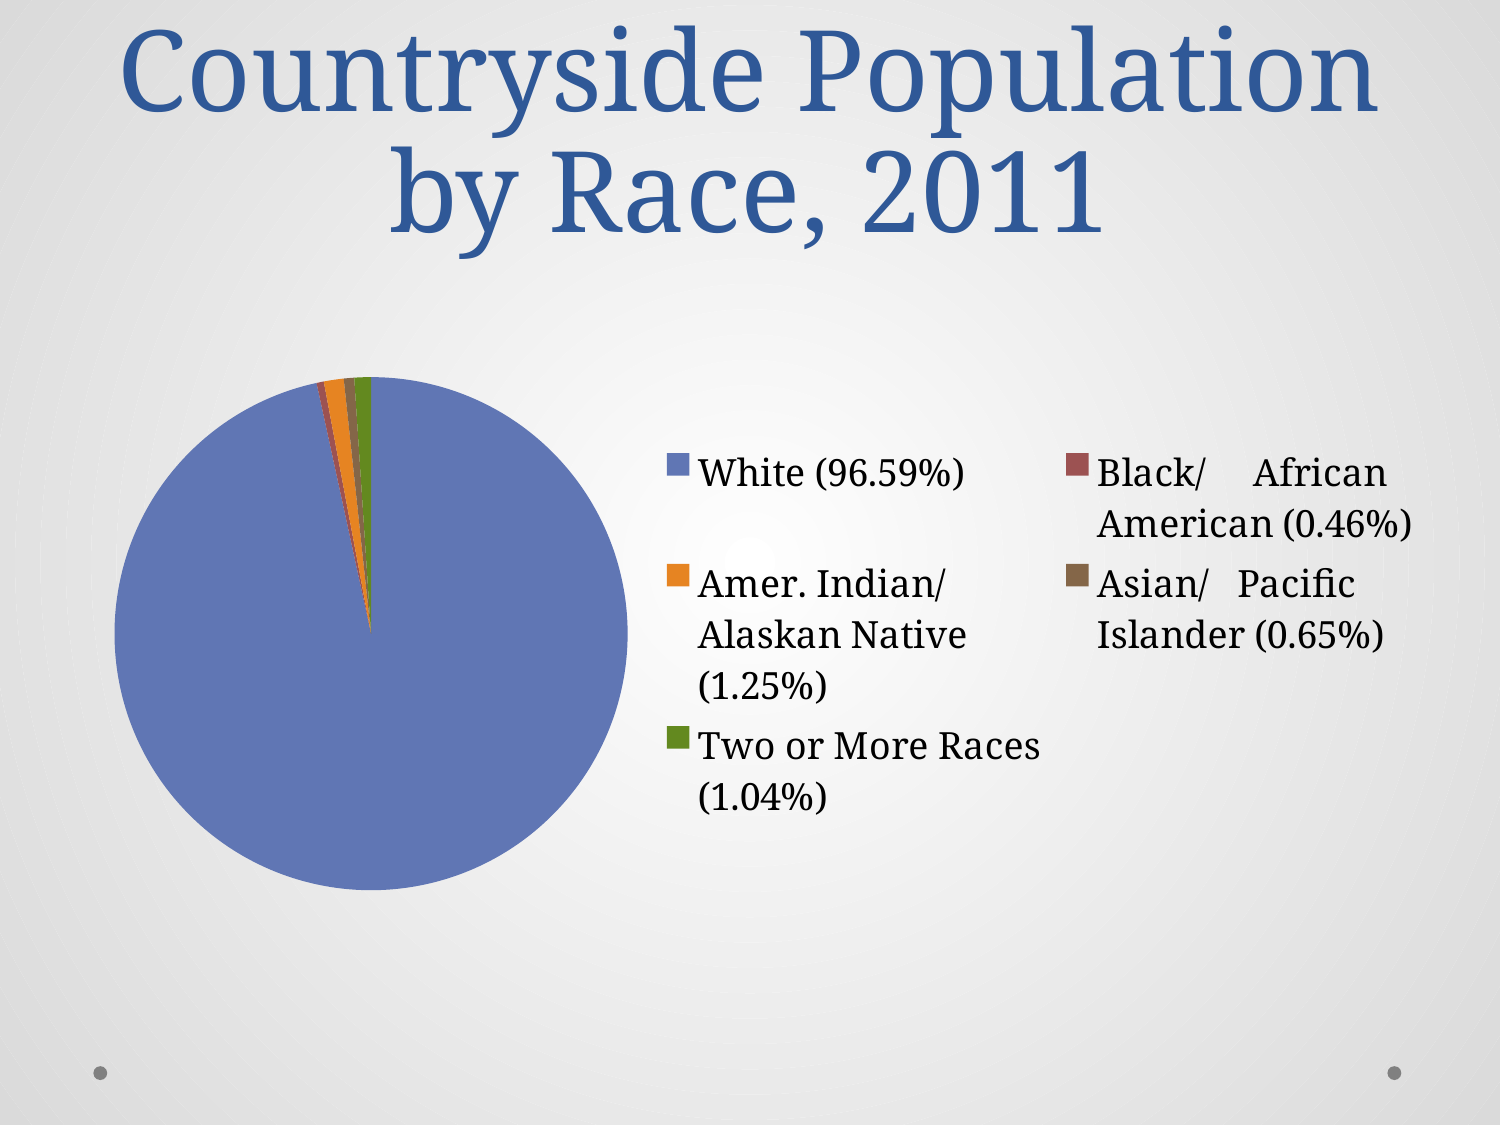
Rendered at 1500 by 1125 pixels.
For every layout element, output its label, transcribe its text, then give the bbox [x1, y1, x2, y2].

chart [87, 262, 1438, 1006]
title Countryside Population by Race, 2011 [75, 0, 1425, 263]
